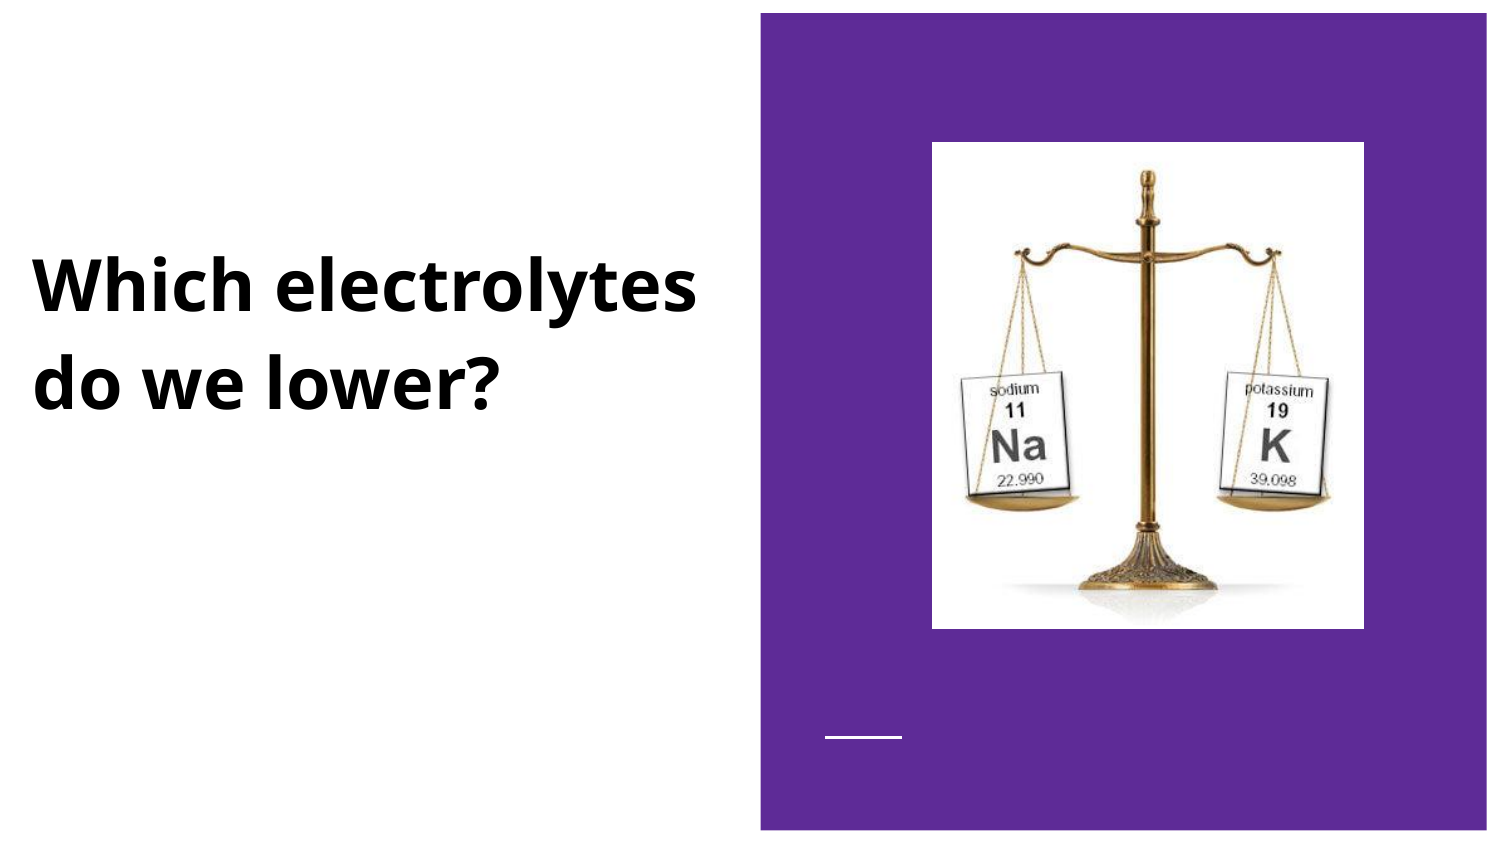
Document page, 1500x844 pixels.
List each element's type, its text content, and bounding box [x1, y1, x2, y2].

picture [932, 142, 1365, 629]
title Which electrolytes do we lower? [17, 193, 725, 446]
